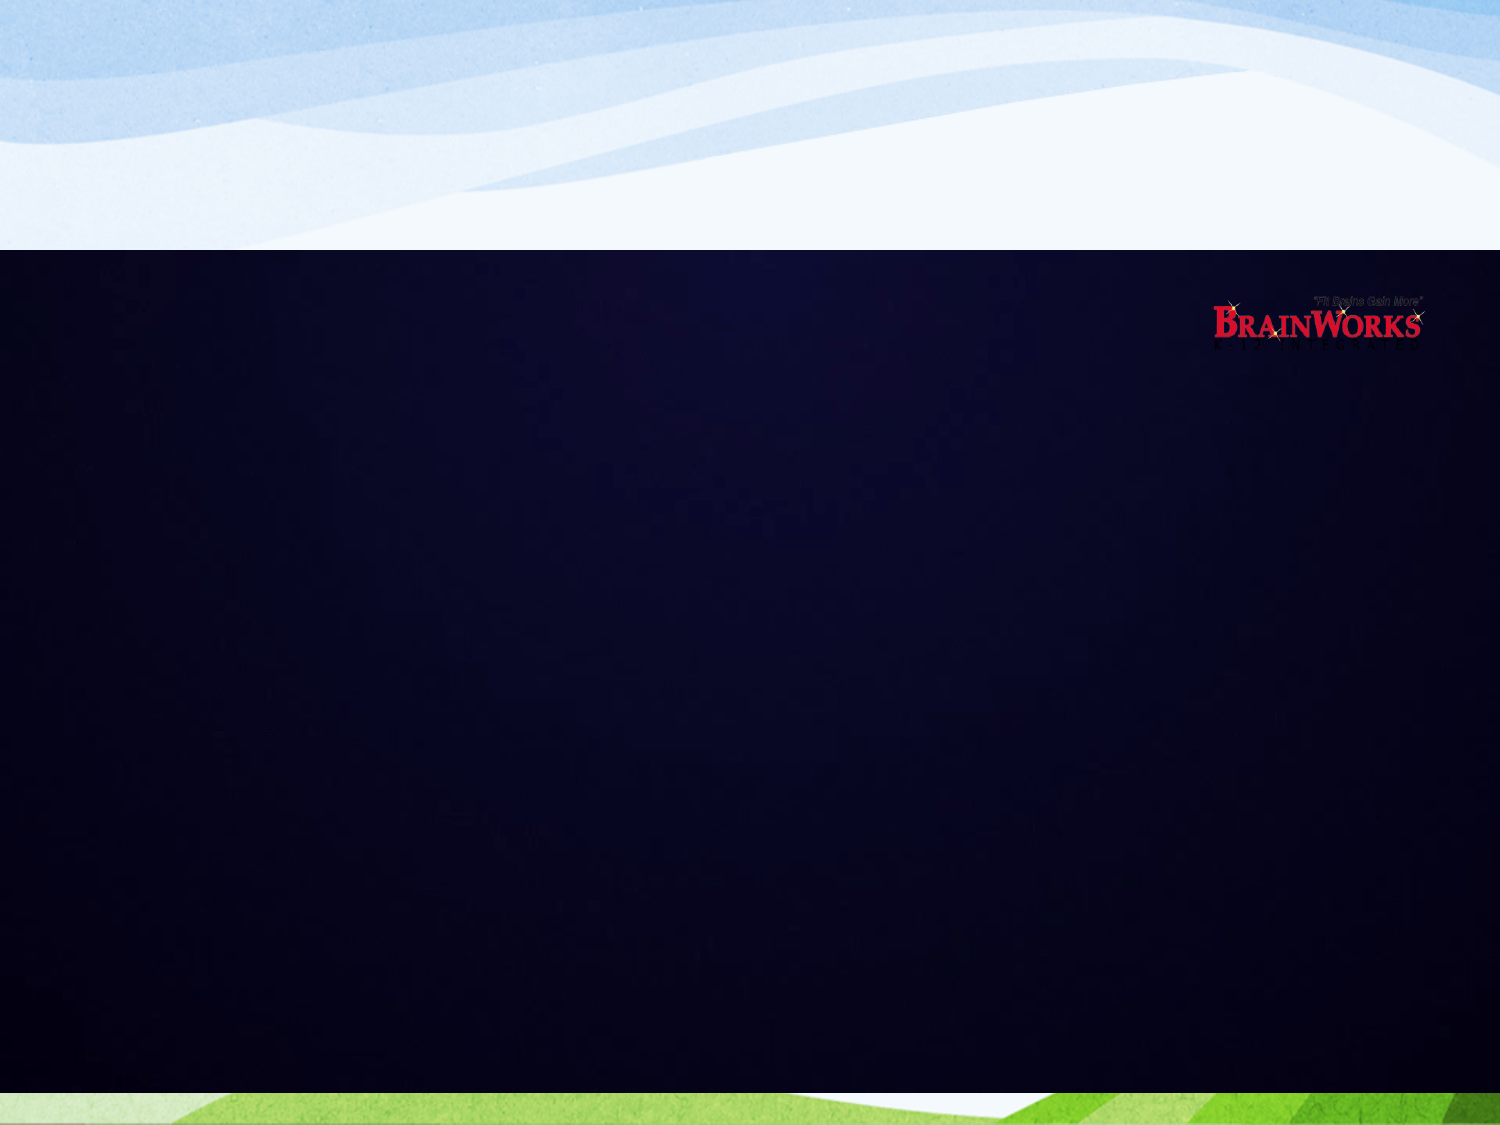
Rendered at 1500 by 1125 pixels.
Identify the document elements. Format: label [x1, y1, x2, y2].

picture [0, 1094, 1500, 1125]
picture [0, 0, 1500, 249]
list [0, 249, 1500, 1094]
